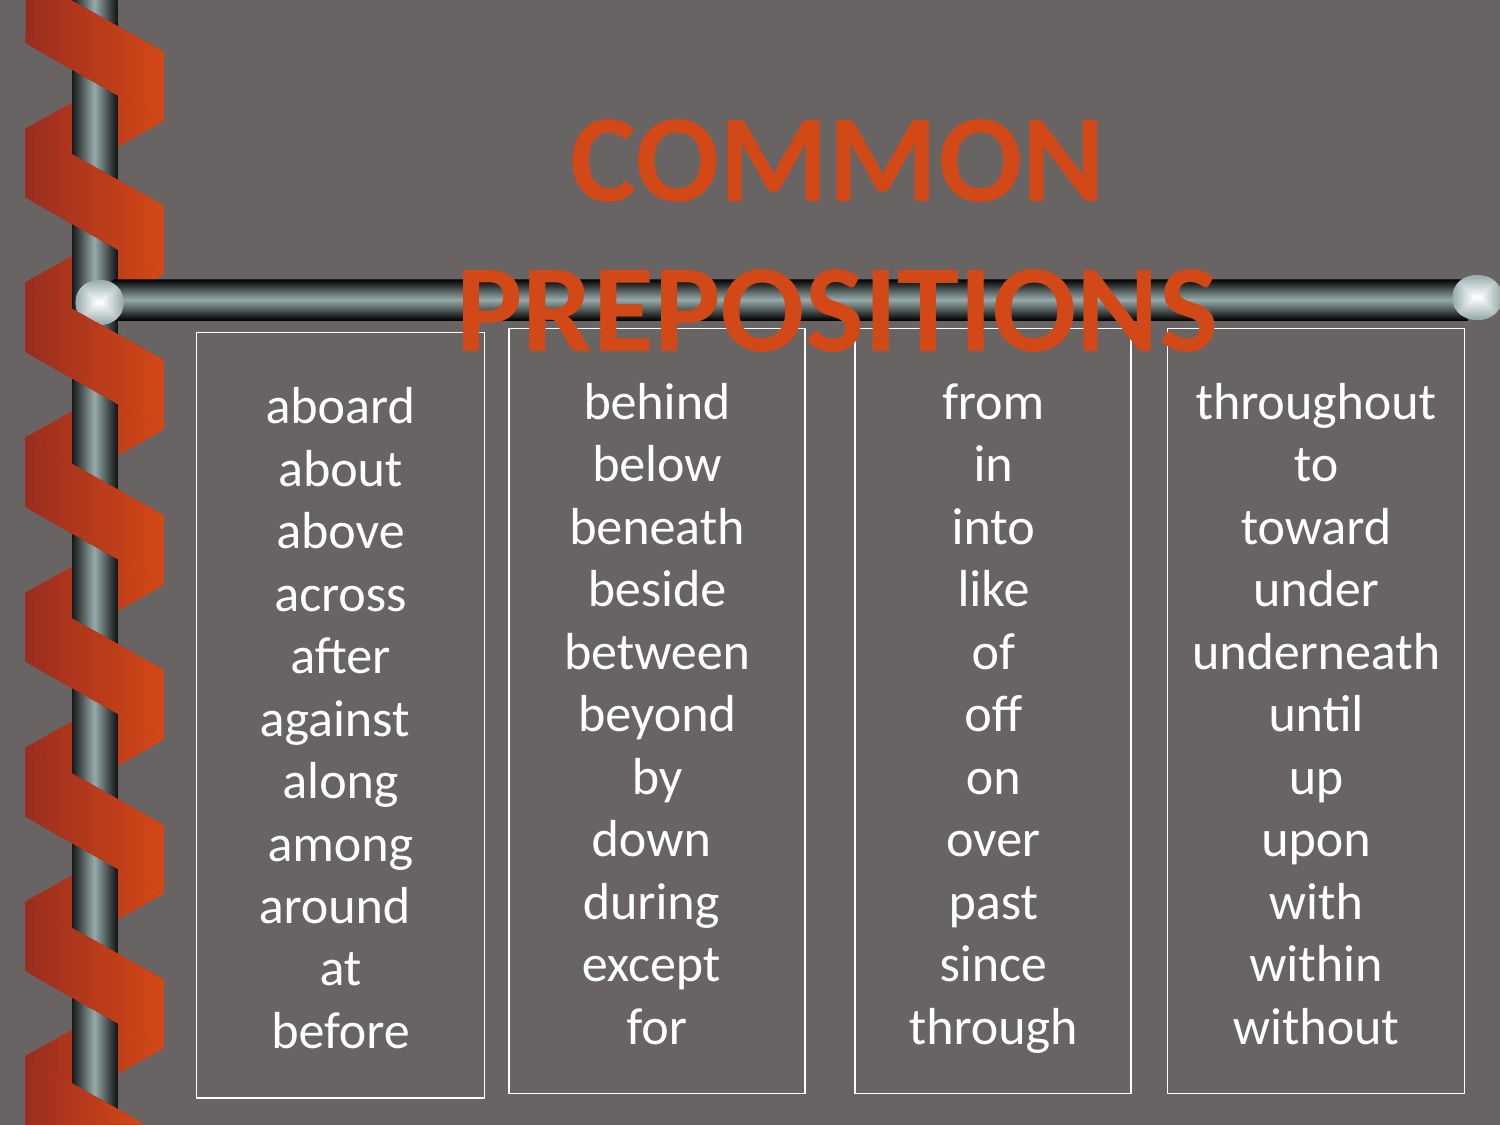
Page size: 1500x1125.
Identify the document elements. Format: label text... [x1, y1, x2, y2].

text_box Common Prepositions [199, 68, 1475, 257]
text_box aboard about above across after against along among around at before [196, 332, 485, 1098]
text_box from in into like of off on over past since through [855, 328, 1132, 1094]
text_box throughout to toward under underneath until up upon with within without [1167, 328, 1465, 1094]
text_box behind below beneath beside between beyond by down during except for [508, 328, 806, 1094]
